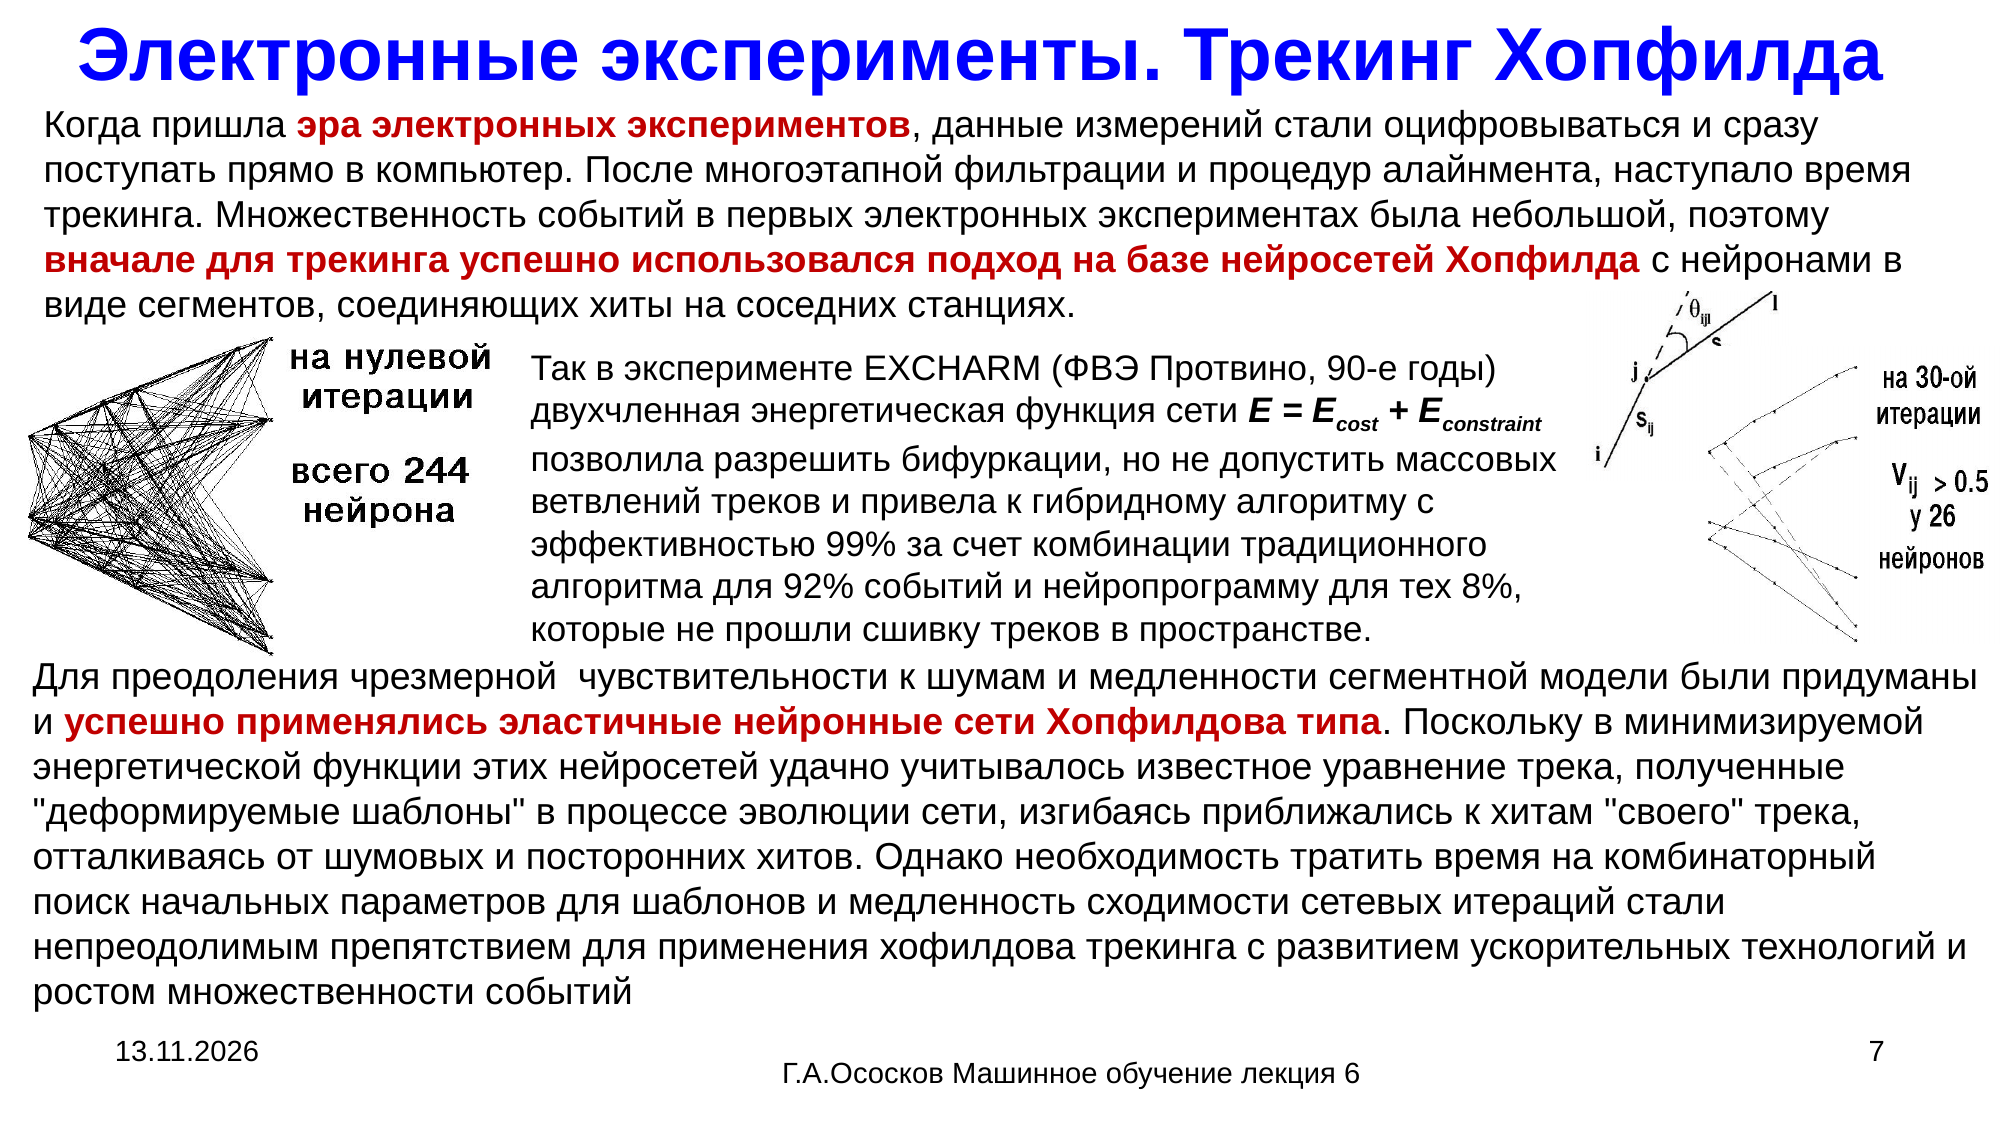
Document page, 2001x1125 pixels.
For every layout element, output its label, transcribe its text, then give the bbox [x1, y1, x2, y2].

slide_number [99, 1024, 567, 1103]
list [1708, 346, 2000, 644]
footer Г.А.Ососков Машинное обучение лекция 6 [763, 1046, 1380, 1093]
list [28, 314, 509, 659]
slide_number 7 [1433, 1024, 1900, 1103]
text_box Когда пришла эра электронных экспериментов, данные измерений стали оцифровываться и сразу поступать прямо в компьютер. После многоэтапной фильтрации и процедур алайнмента, наступало время трекинга. Множественность событий в первых электронных экспериментах была небольшой, поэтому вначале для трекинга успешно использовался подход на базе нейросетей Хопфилда с нейронами в виде сегментов, соединяющих хиты на соседних станциях. [28, 92, 2000, 333]
title Электронные эксперименты. Трекинг Хопфилда [13, 17, 1949, 83]
picture [1583, 291, 1789, 481]
text_box Для преодоления чрезмерной чувствительности к шумам и медленности сегментной модели были придуманы и успешно применялись эластичные нейронные сети Хопфилдова типа. Поскольку в минимизируемой энергетической функции этих нейросетей удачно учитывалось известное уравнение трека, полученные "деформируемые шаблоны" в процессе эволюции сети, изгибаясь приближались к хитам "своего" трека, отталкиваясь от шумовых и посторонних хитов. Однако необходимость тратить время на комбинаторный поиск начальных параметров для шаблонов и медленность сходимости сетевых итераций стали непреодолимым препятствием для применения хофилдова трекинга с развитием ускорительных технологий и ростом множественности событий [17, 644, 2000, 1020]
text_box Так в эксперименте EXCHARM (ФВЭ Протвино, 90-е годы) двухчленная энергетическая функция сети E = Ecost + Econstraint позволила разрешить бифуркации, но не допустить массовых ветвлений треков и привела к гибридному алгоритму с эффективностью 99% за счет комбинации традиционного алгоритма для 92% событий и нейропрограмму для тех 8%, которые не прошли сшивку треков в пространстве. [515, 337, 1650, 644]
